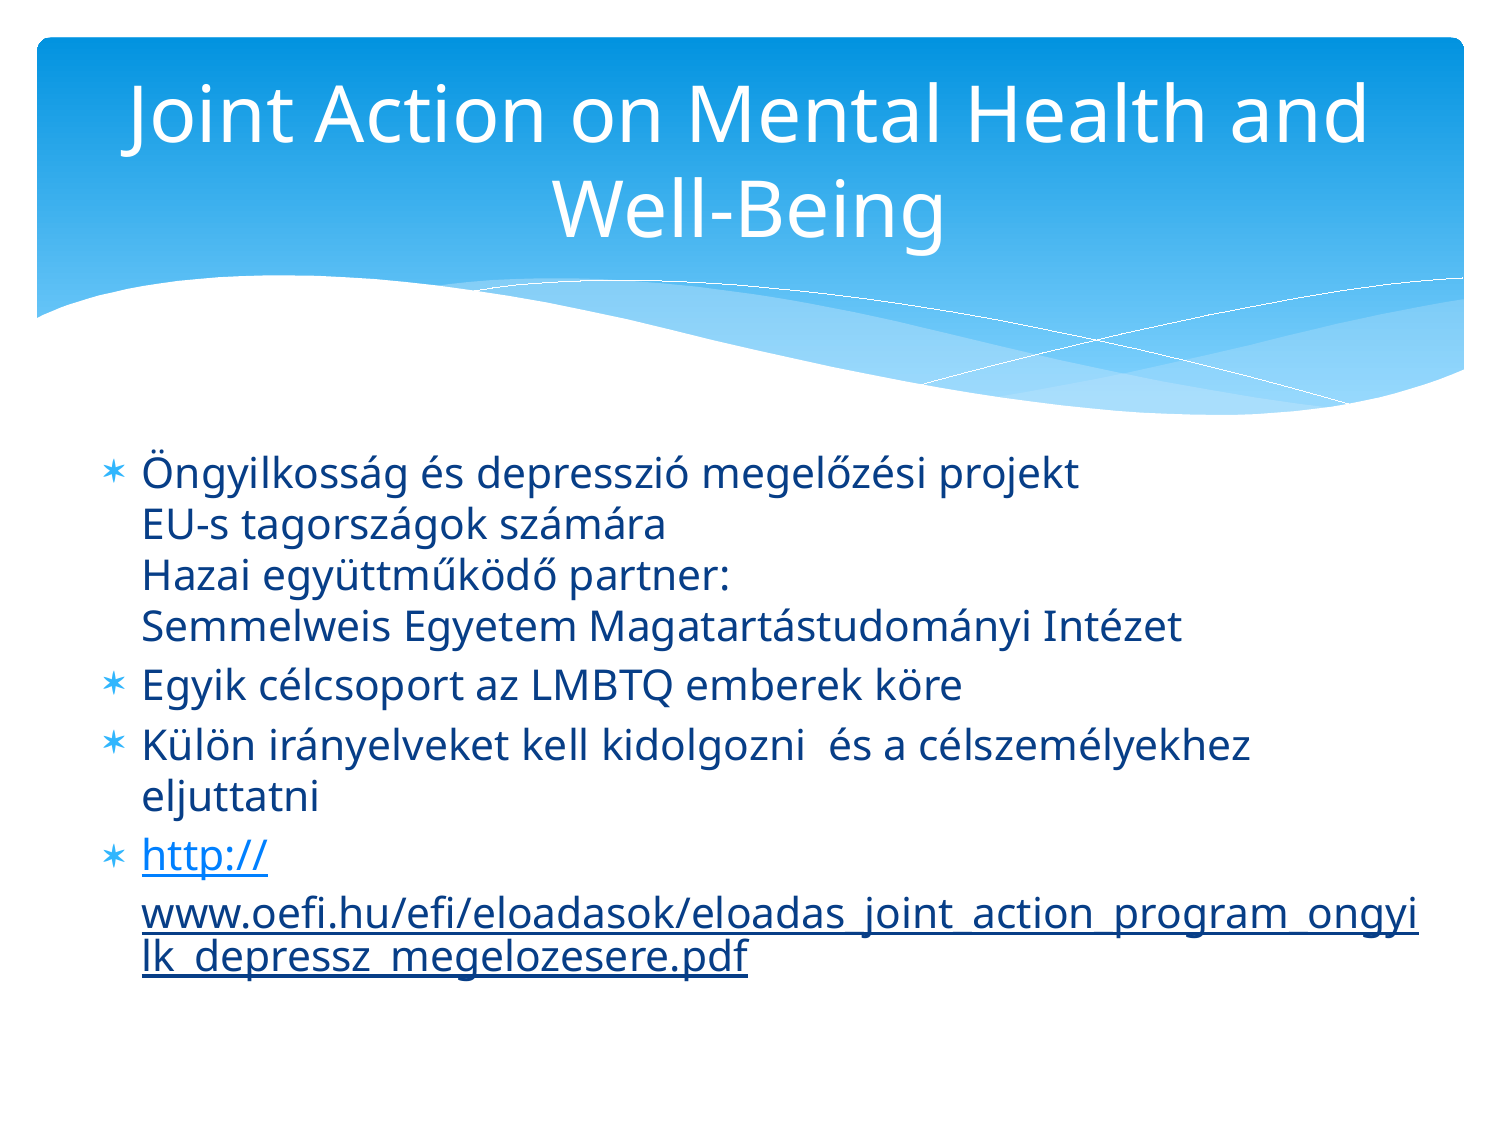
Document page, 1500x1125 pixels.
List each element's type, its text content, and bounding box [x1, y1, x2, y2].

title Joint Action on Mental Health and Well-Being [75, 55, 1425, 261]
list Öngyilkosság és depresszió megelőzési projekt EU-s tagországok számára Hazai együttműködő partner: Semmelweis Egyetem Magatartástudományi Intézet Egyik célcsoport az LMBTQ emberek köre Külön irányelveket kell kidolgozni és a célszemélyekhez eljuttatni http://www.oefi.hu/efi/eloadasok/eloadas_joint_action_program_ongyilk_depressz_megelozesere.pdf [88, 438, 1436, 1005]
